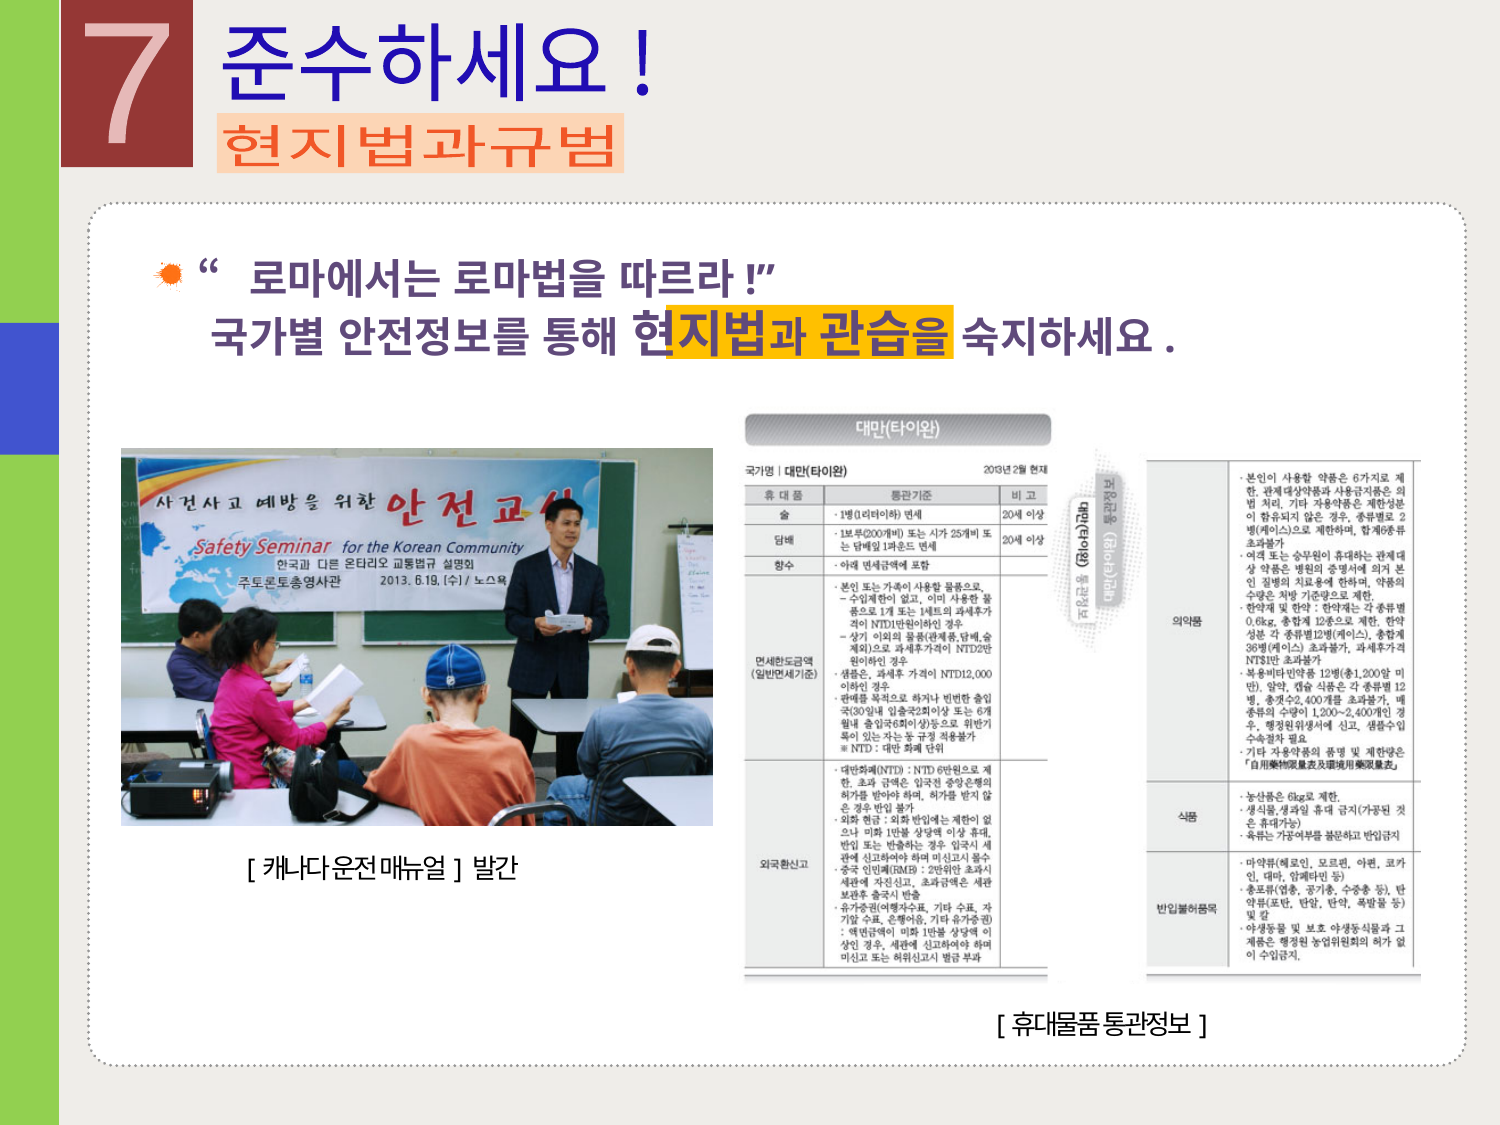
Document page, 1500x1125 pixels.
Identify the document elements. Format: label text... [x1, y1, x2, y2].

picture [153, 262, 184, 292]
picture [738, 352, 1422, 1006]
picture [120, 448, 713, 827]
text_box [휴대물품 통관정보] [981, 1014, 1223, 1047]
text_box [0, 457, 61, 1125]
text_box [61, 0, 195, 169]
text_box [0, 321, 61, 457]
text_box [88, 203, 1466, 1066]
text_box [0, 0, 61, 321]
text_box [215, 111, 626, 175]
text_box [캐나다 운전 매뉴얼] 발간 [231, 835, 535, 892]
text_box “로마에서는 로마법을 따르라!” 국가별 안전정보를 통해 현지법과 관습을 숙지하세요. [139, 245, 1361, 370]
